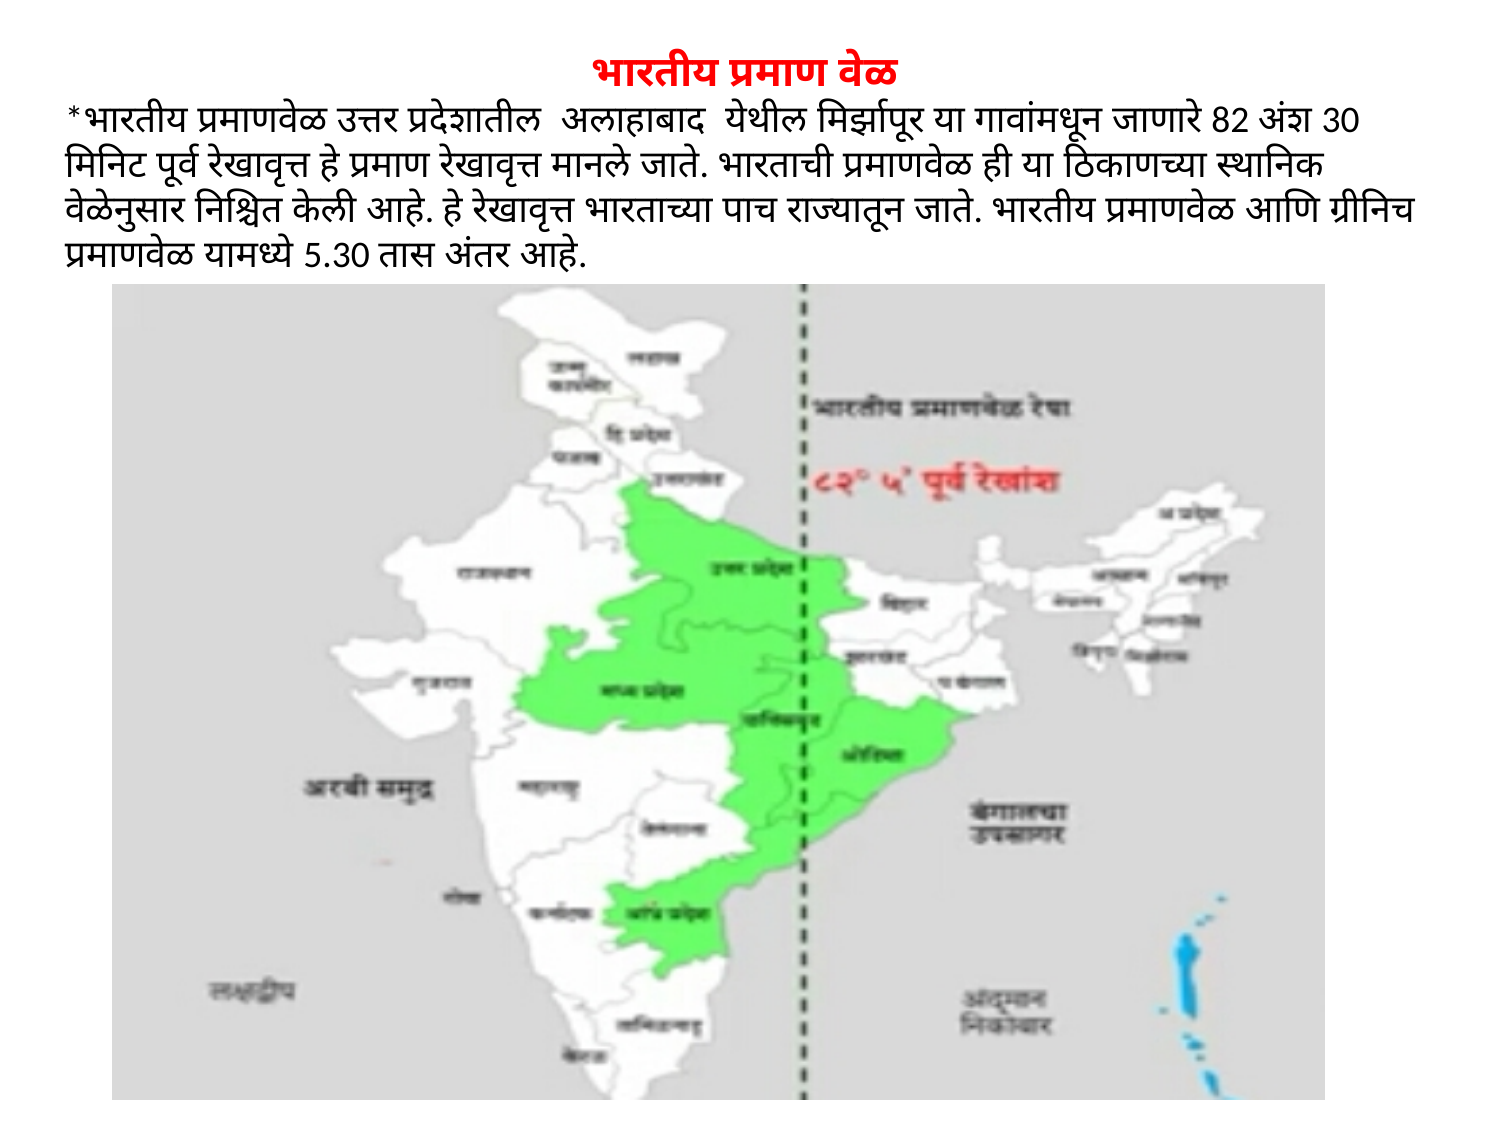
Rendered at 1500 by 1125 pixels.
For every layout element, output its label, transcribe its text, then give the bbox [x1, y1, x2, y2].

picture [112, 284, 1326, 1101]
text_box भारतीय प्रमाण वेळ *भारतीय प्रमाणवेळ उत्तर प्रदेशातील अलाहाबाद येथील मिर्झापूर या गावांमधून जाणारे 82 अंश 30 मिनिट पूर्व रेखावृत्त हे प्रमाण रेखावृत्त मानले जाते. भारताची प्रमाणवेळ ही या ठिकाणच्या स्थानिक वेळेनुसार निश्चित केली आहे. हे रेखावृत्त भारताच्या पाच राज्यातून जाते. भारतीय प्रमाणवेळ आणि ग्रीनिच प्रमाणवेळ यामध्ये 5.30 तास अंतर आहे. [50, 37, 1450, 283]
